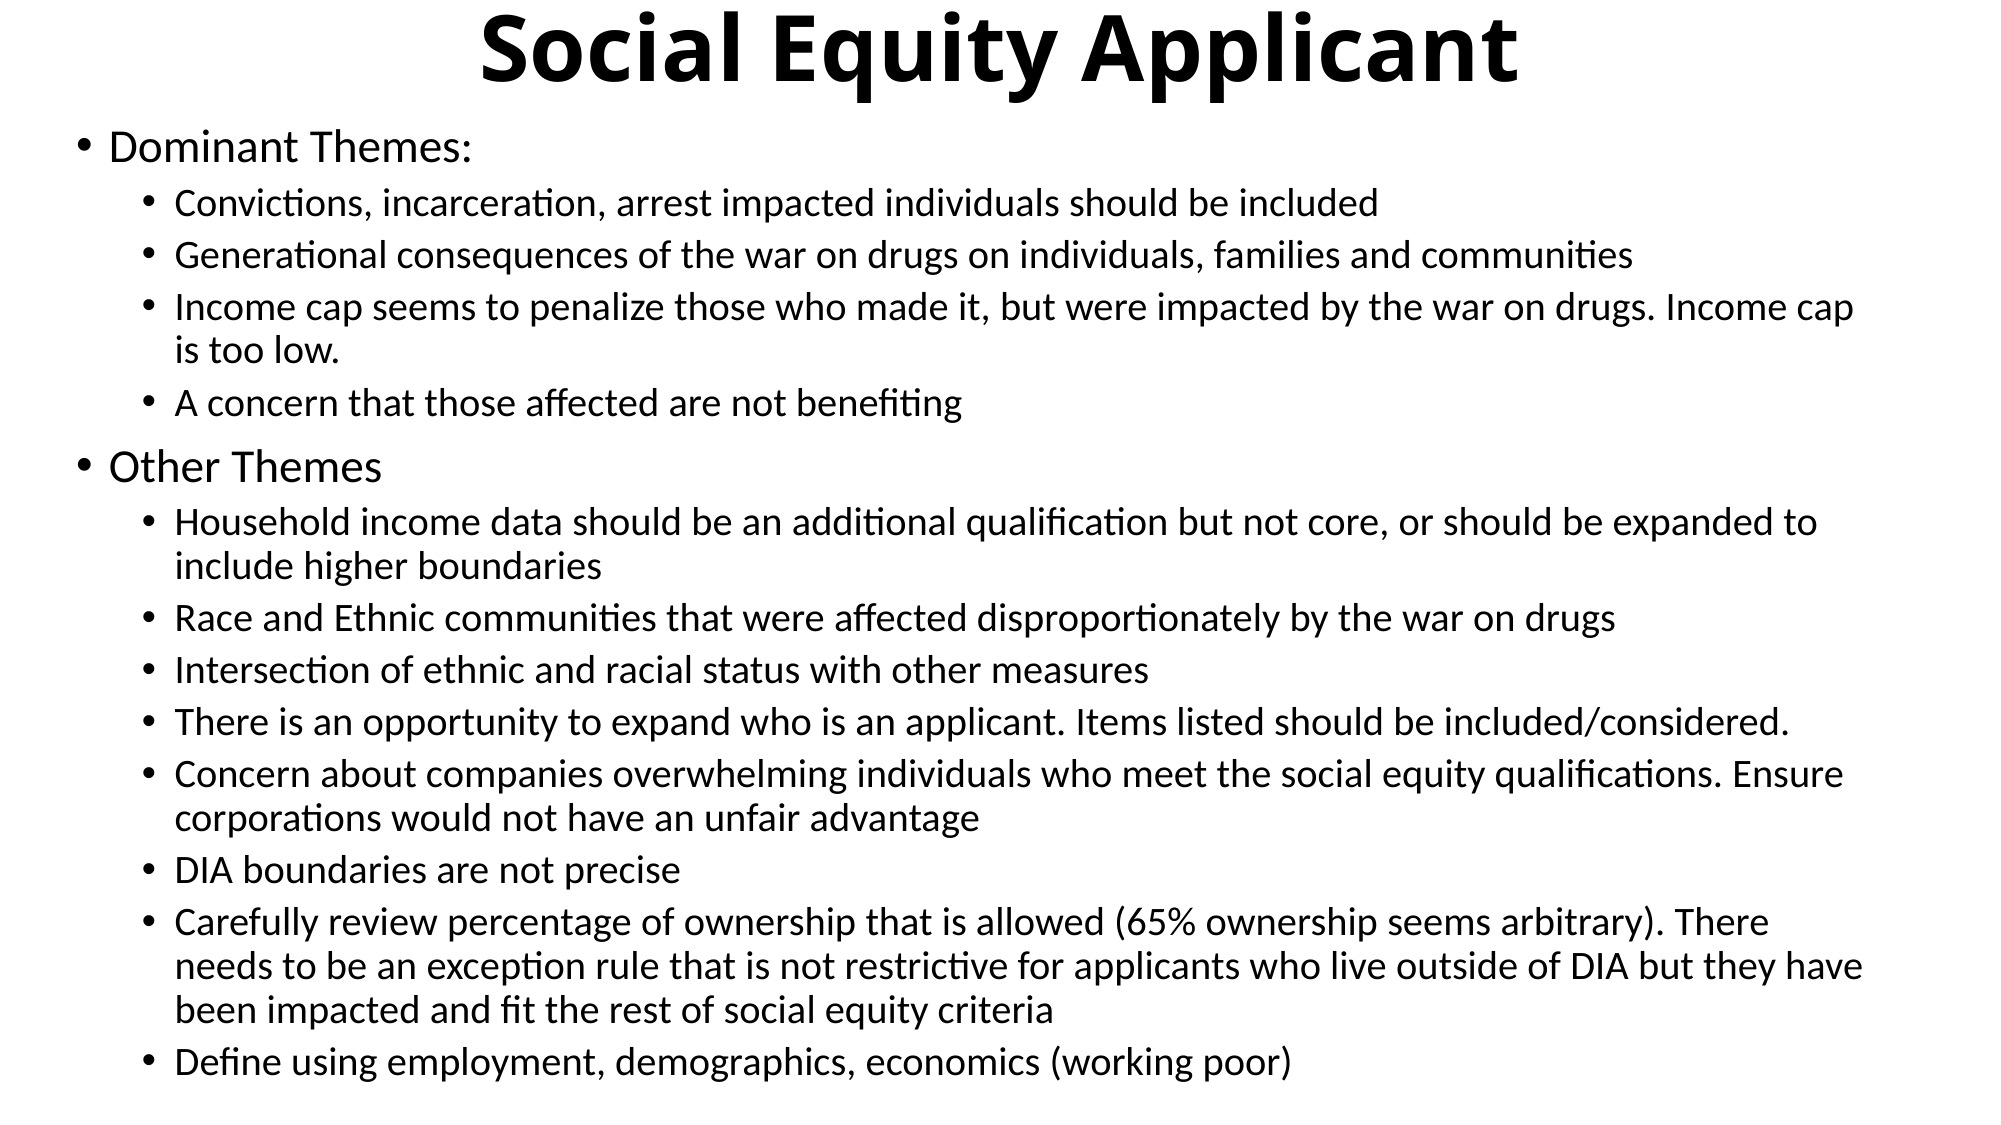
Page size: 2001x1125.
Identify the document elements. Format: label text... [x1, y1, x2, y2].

title Social Equity Applicant [137, 0, 1863, 114]
list Dominant Themes: Convictions, incarceration, arrest impacted individuals should be included Generational consequences of the war on drugs on individuals, families and communities Income cap seems to penalize those who made it, but were impacted by the war on drugs. Income cap is too low. A concern that those affected are not benefiting Other Themes Household income data should be an additional qualification but not core, or should be expanded to include higher boundaries Race and Ethnic communities that were affected disproportionately by the war on drugs Intersection of ethnic and racial status with other measures There is an opportunity to expand who is an applicant. Items listed should be included/considered. Concern about companies overwhelming individuals who meet the social equity qualifications. Ensure corporations would not have an unfair advantage DIA boundaries are not precise Carefully review percentage of ownership that is allowed (65% ownership seems arbitrary). There needs to be an exception rule that is not restrictive for applicants who live outside of DIA but they have been impacted and fit the rest of social equity criteria Define using employment, demographics, economics (working poor) [61, 114, 1895, 1094]
